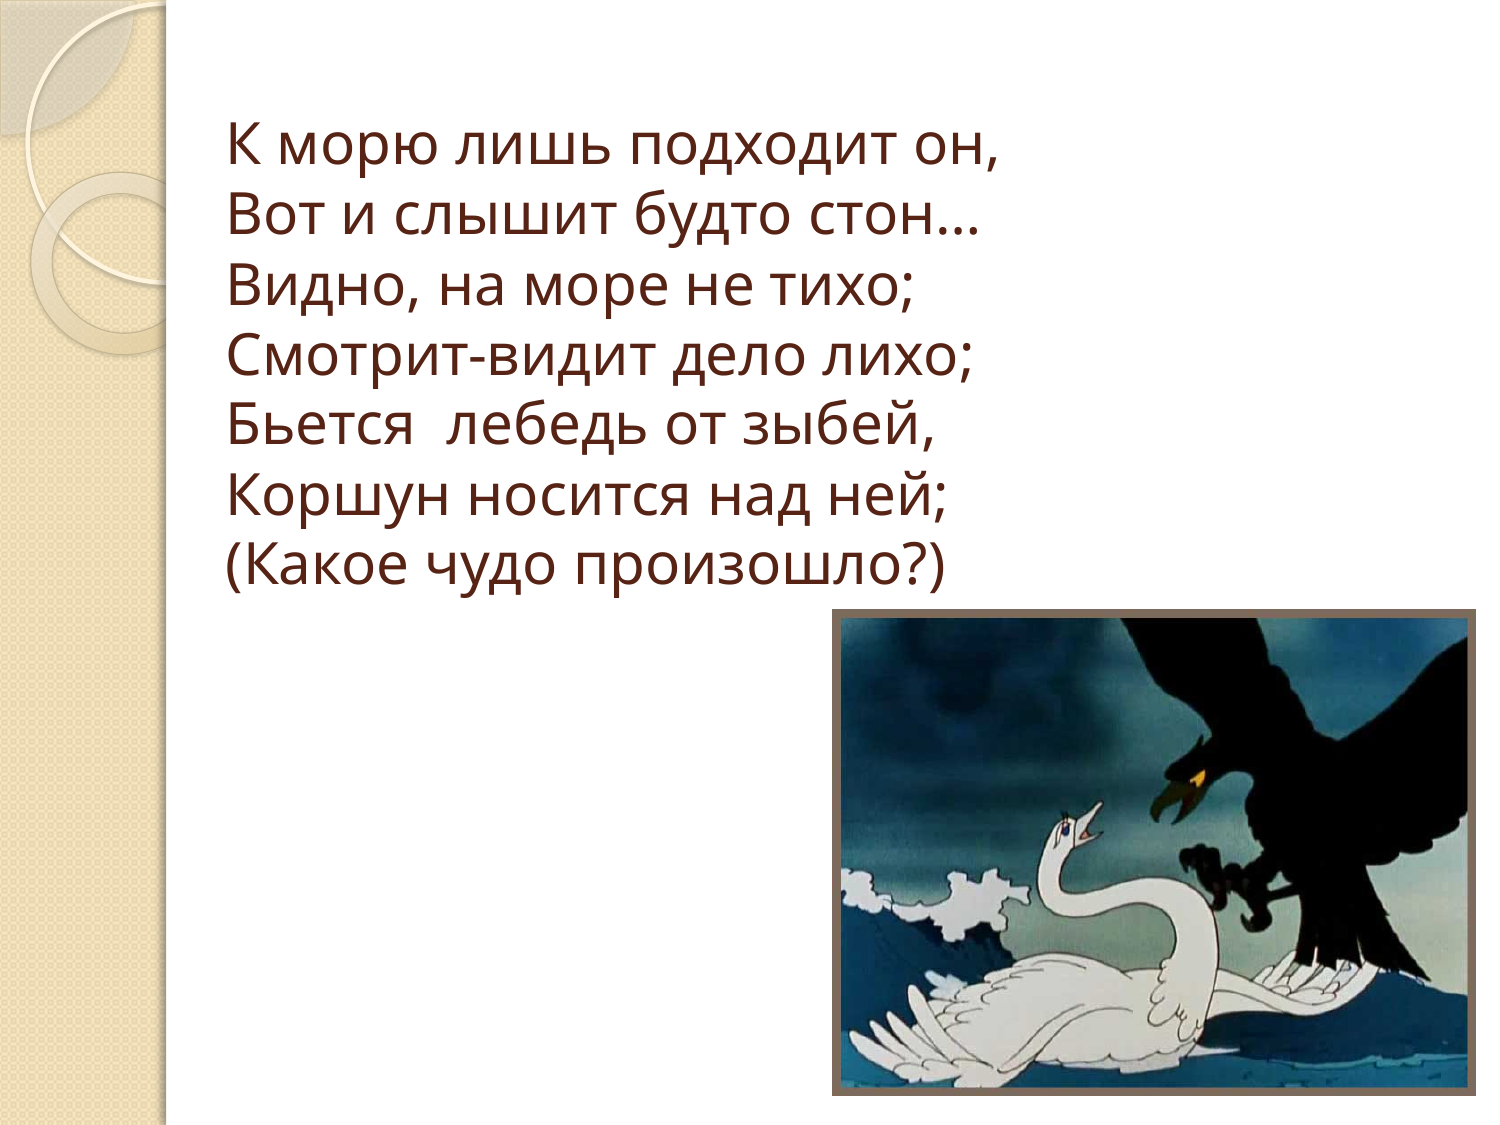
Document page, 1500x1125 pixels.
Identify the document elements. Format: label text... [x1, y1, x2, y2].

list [831, 609, 1476, 1096]
title К морю лишь подходит он, Вот и слышит будто стон… Видно, на море не тихо; Смотрит-видит дело лихо; Бьется лебедь от зыбей, Коршун носится над ней; (Какое чудо произошло?) [210, 257, 1441, 446]
